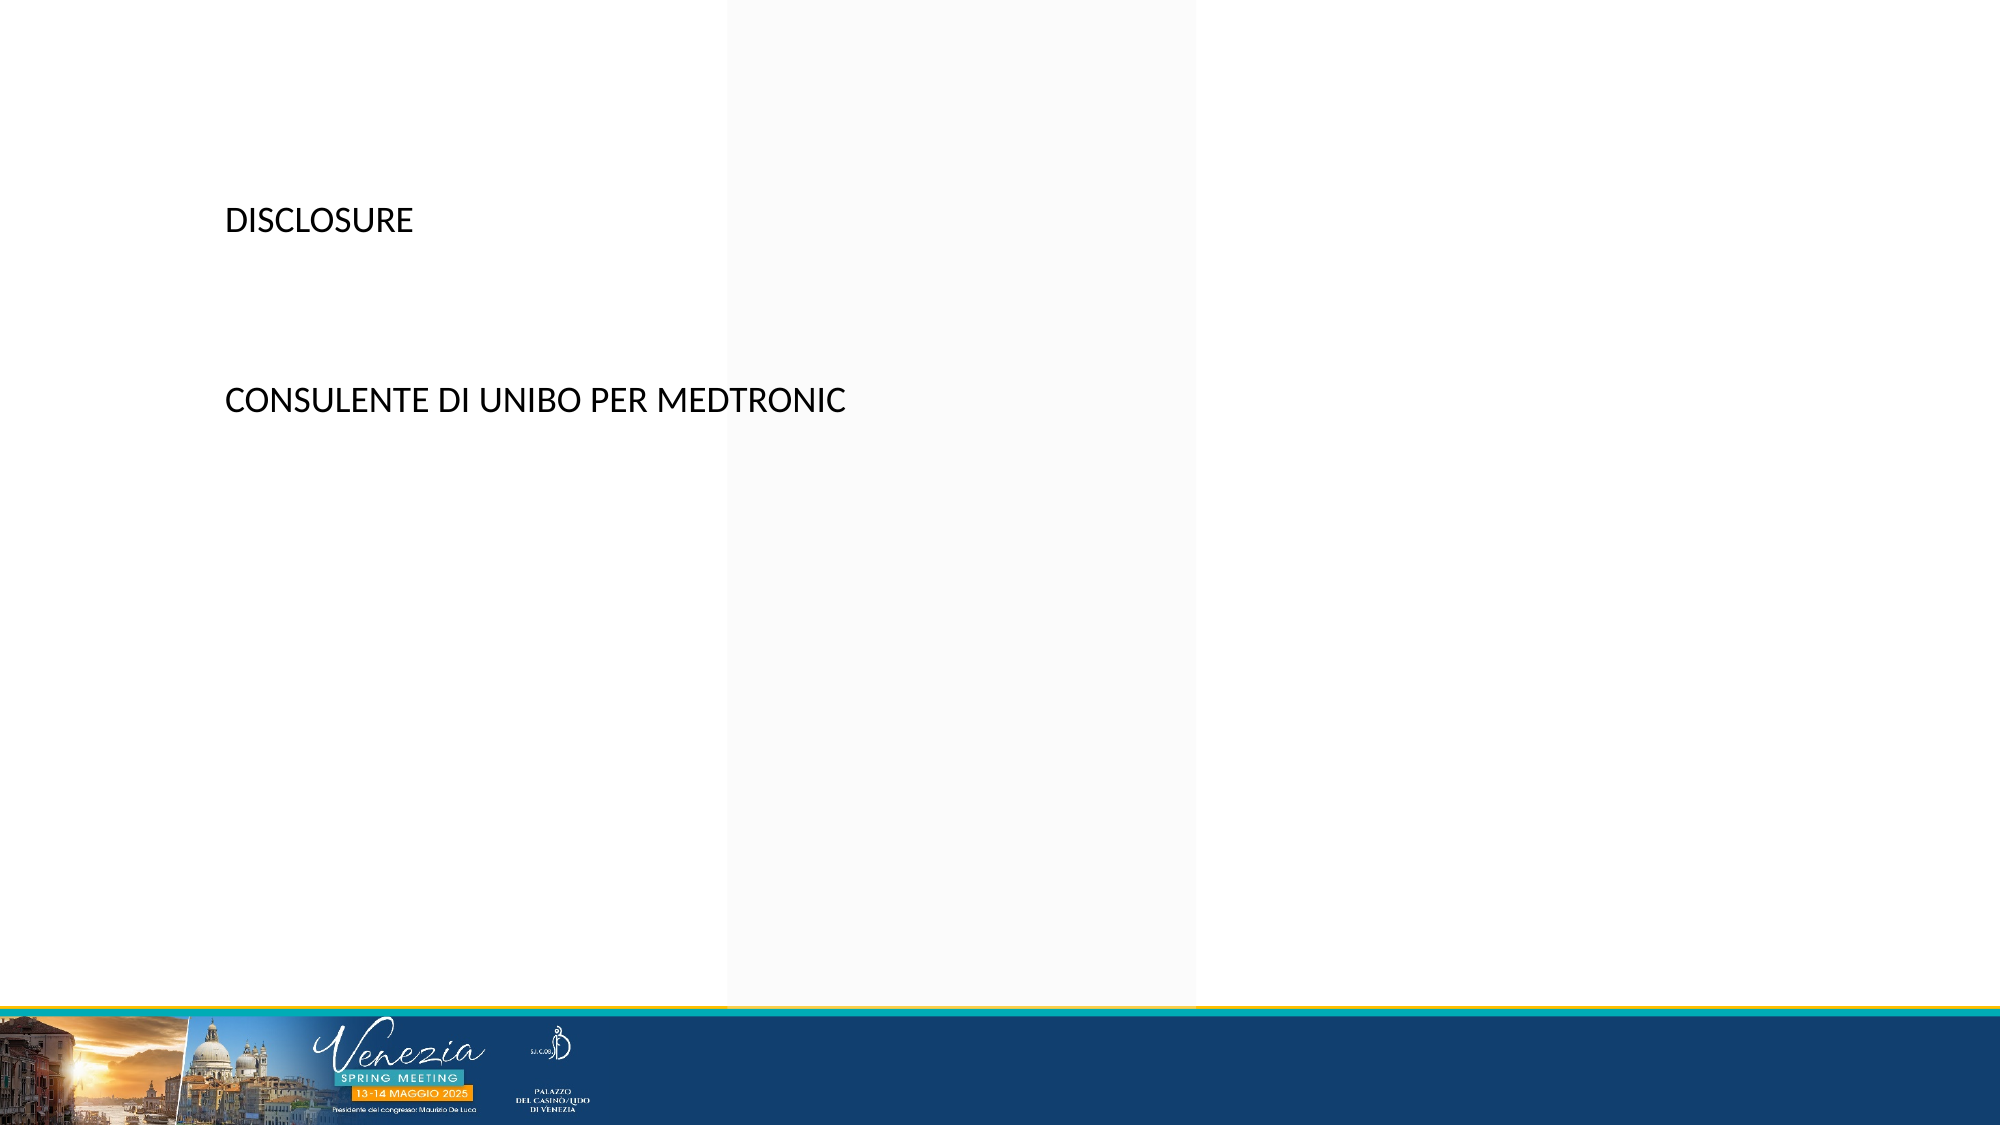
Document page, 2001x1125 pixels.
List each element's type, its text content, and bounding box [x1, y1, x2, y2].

text_box DISCLOSURE CONSULENTE DI UNIBO PER MEDTRONIC [210, 187, 862, 428]
picture [0, 1017, 609, 1125]
